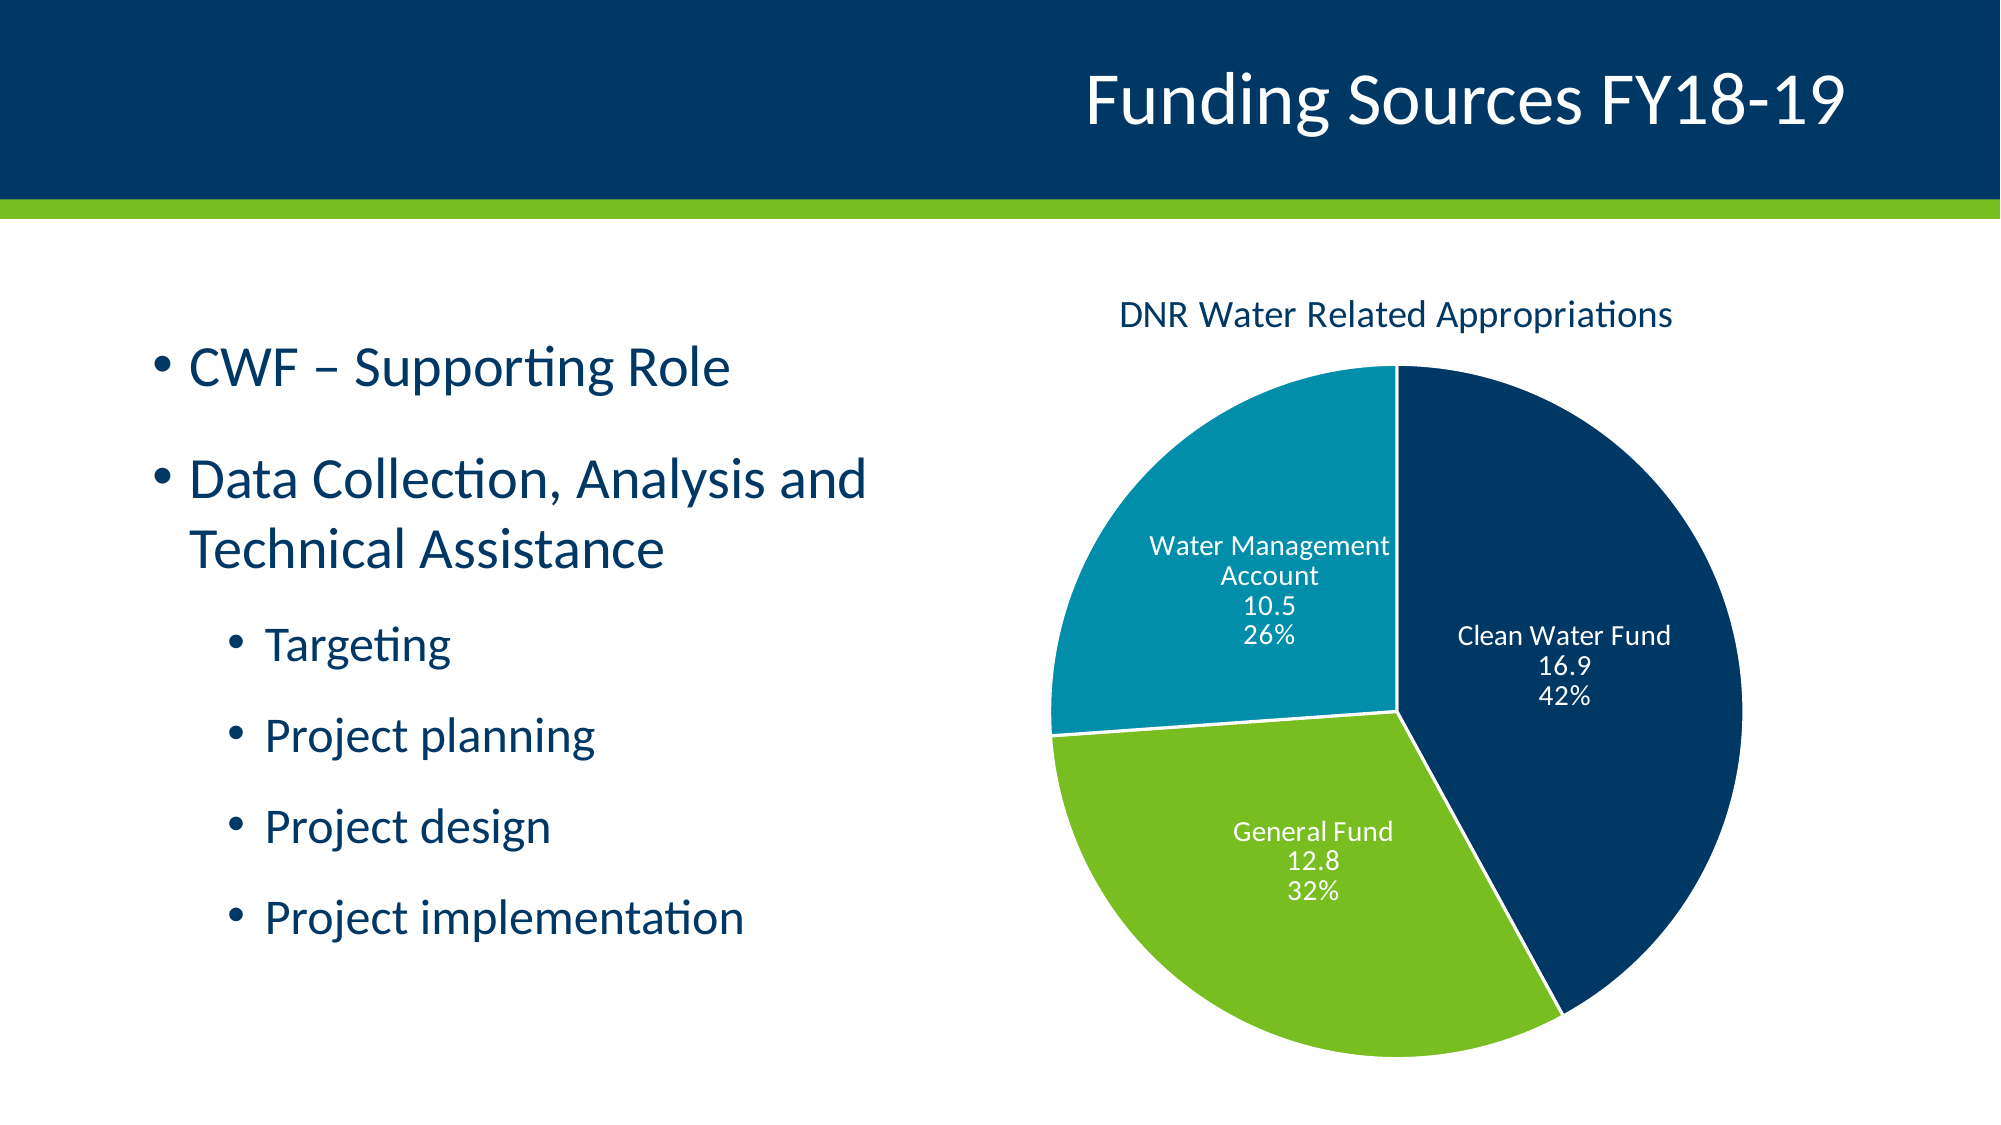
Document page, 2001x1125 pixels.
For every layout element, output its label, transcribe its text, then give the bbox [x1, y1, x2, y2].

title Funding Sources FY18-19 [137, 24, 1863, 175]
list CWF – Supporting Role Data Collection, Analysis and Technical Assistance Targeting Project planning Project design Project implementation [137, 320, 930, 1043]
chart [930, 261, 1863, 1076]
